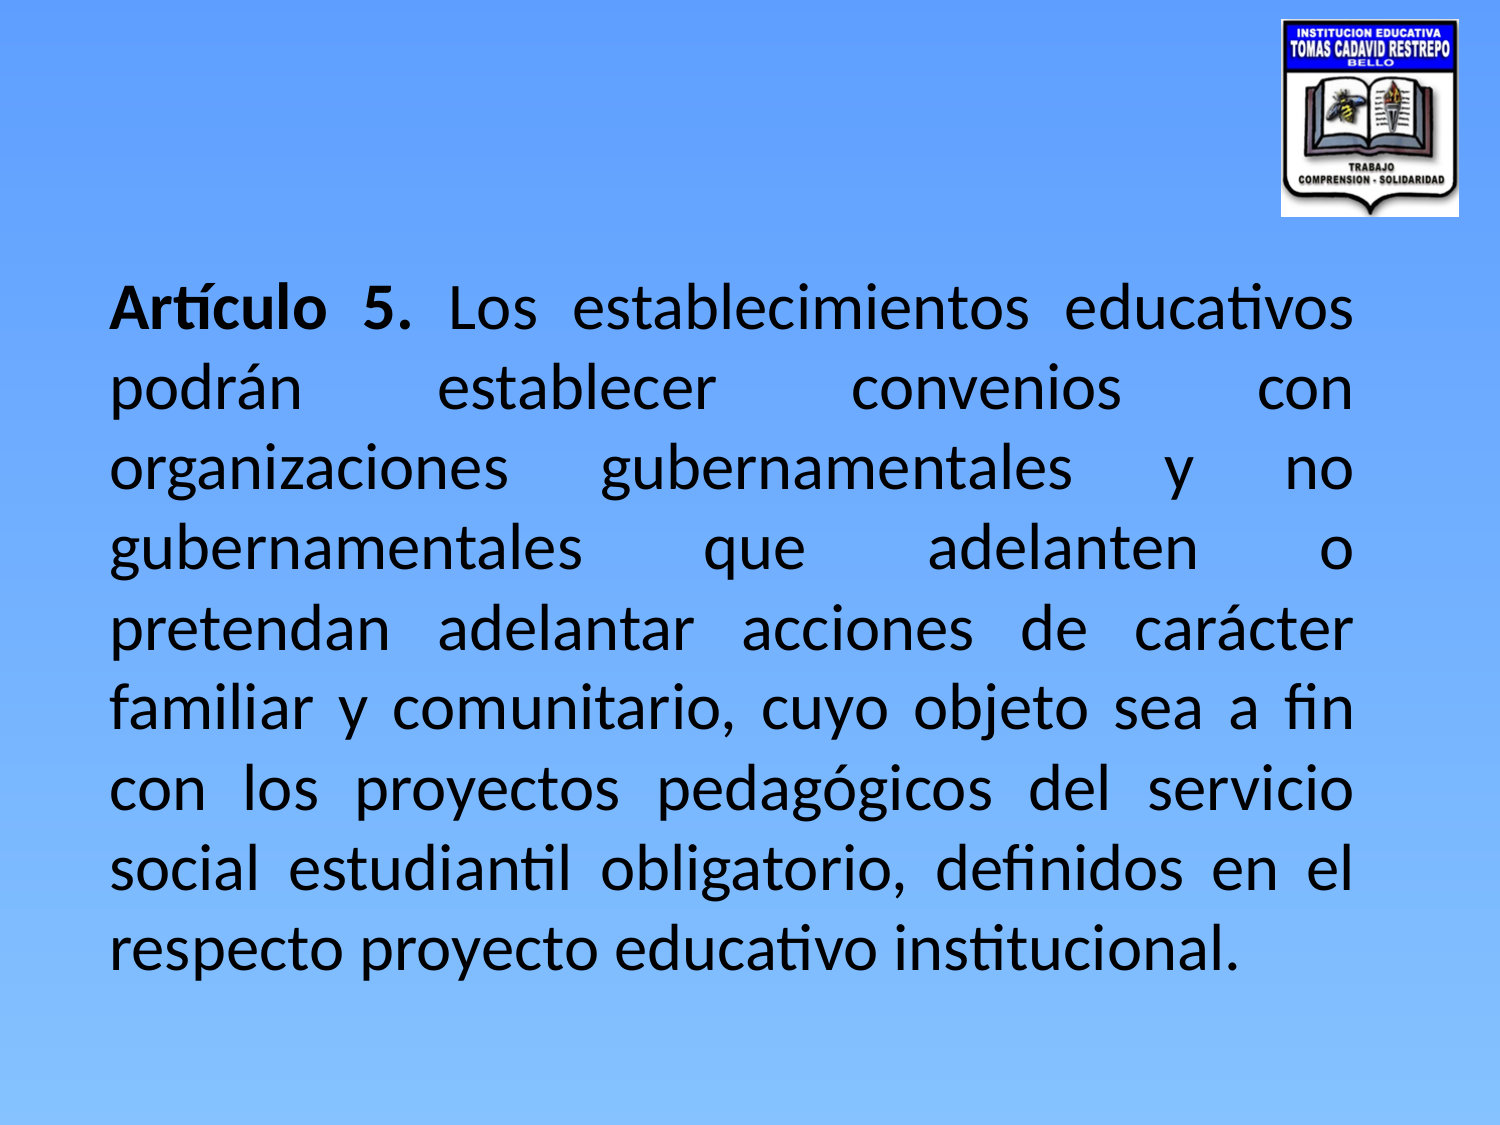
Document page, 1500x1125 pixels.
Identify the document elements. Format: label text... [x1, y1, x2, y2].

picture [1281, 18, 1459, 217]
subtitle Artículo 5. Los establecimientos educativos podrán establecer convenios con organizaciones gubernamentales y no gubernamentales que adelanten o pretendan adelantar acciones de carácter familiar y comunitario, cuyo objeto sea a fin con los proyectos pedagógicos del servicio social estudiantil obligatorio, definidos en el respecto proyecto educativo institucional. [94, 255, 1371, 1008]
